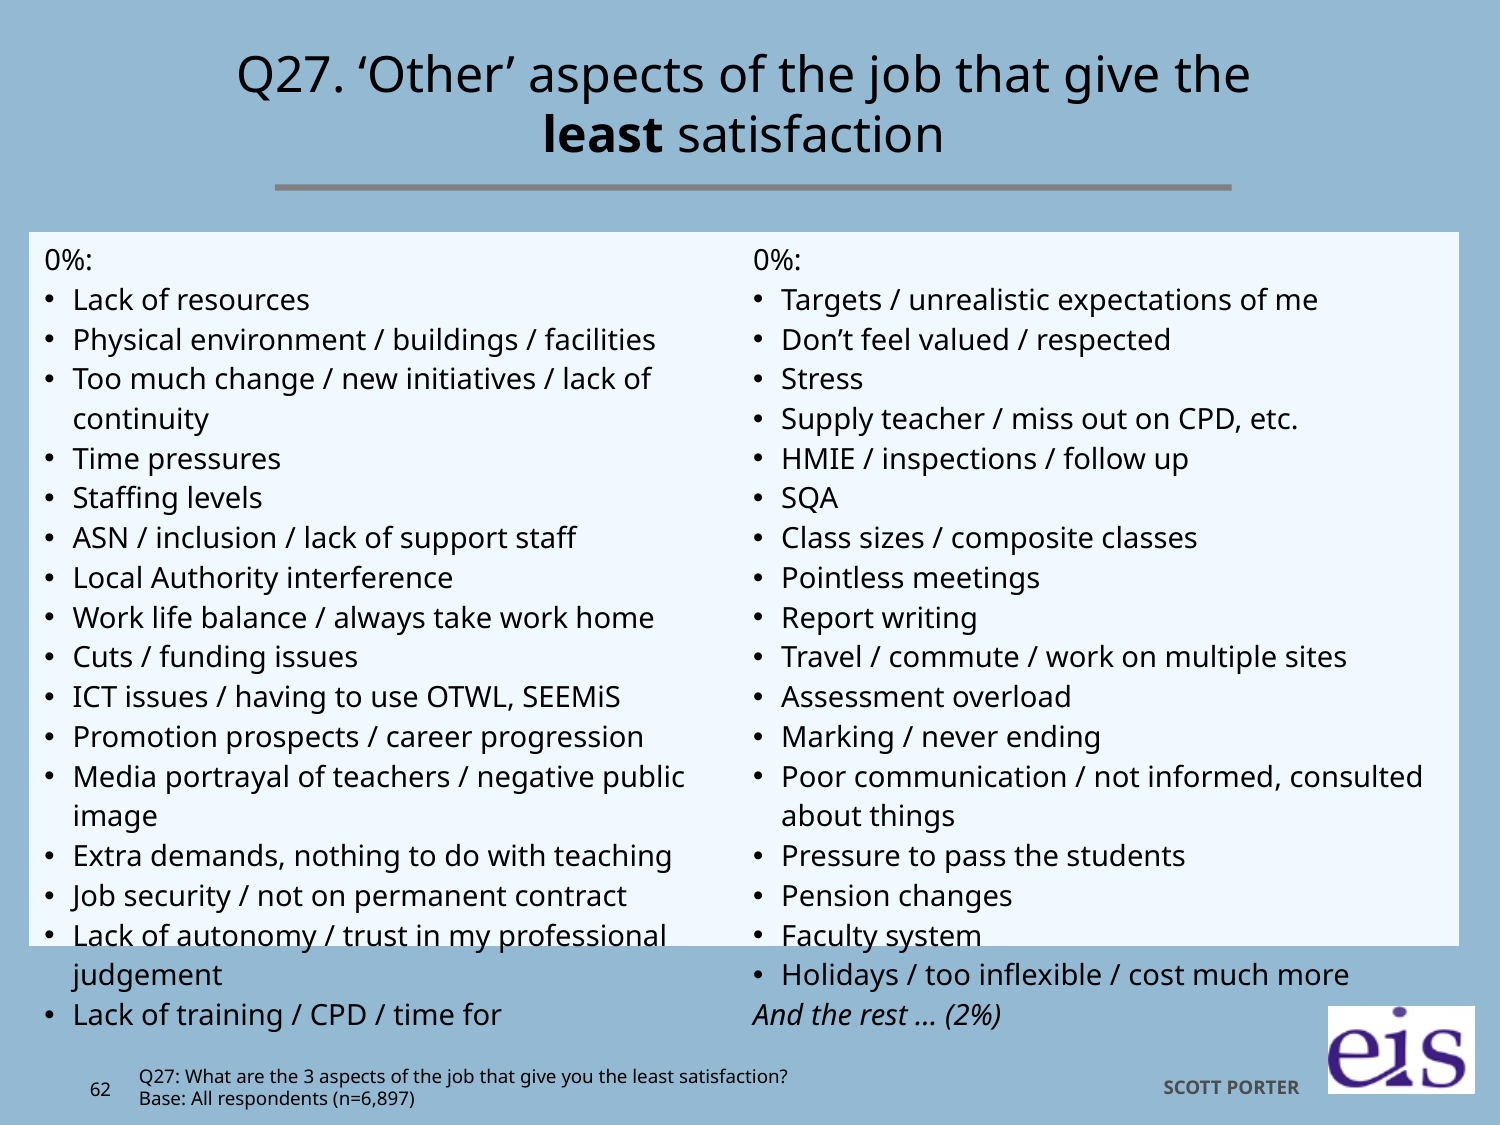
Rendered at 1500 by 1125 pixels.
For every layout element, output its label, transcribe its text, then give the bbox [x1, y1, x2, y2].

picture [1328, 1006, 1475, 1094]
table_header 0%: Targets / unrealistic expectations of me Don’t feel valued / respected Stress Supply teacher / miss out on CPD, etc. HMIE / inspections / follow up SQA Class sizes / composite classes Pointless meetings Report writing Travel / commute / work on multiple sites Assessment overload Marking / never ending Poor communication / not informed, consulted about things Pressure to pass the students Pension changes Faculty system Holidays / too inflexible / cost much more And the rest … (2%) [738, 232, 1459, 946]
title Q27. ‘Other’ aspects of the job that give the least satisfaction [182, 8, 1306, 197]
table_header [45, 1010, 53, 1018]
text_box 62 [75, 1070, 425, 1125]
table_header 0%: Lack of resources Physical environment / buildings / facilities Too much change / new initiatives / lack of continuity Time pressures Staffing levels ASN / inclusion / lack of support staff Local Authority interference Work life balance / always take work home Cuts / funding issues ICT issues / having to use OTWL, SEEMiS Promotion prospects / career progression Media portrayal of teachers / negative public image Extra demands, nothing to do with teaching Job security / not on permanent contract Lack of autonomy / trust in my professional judgement Lack of training / CPD / time for [29, 232, 738, 946]
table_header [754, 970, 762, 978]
text_box Q27: What are the 3 aspects of the job that give you the least satisfaction? Base: All respondents (n=6,897) [123, 1057, 1329, 1117]
